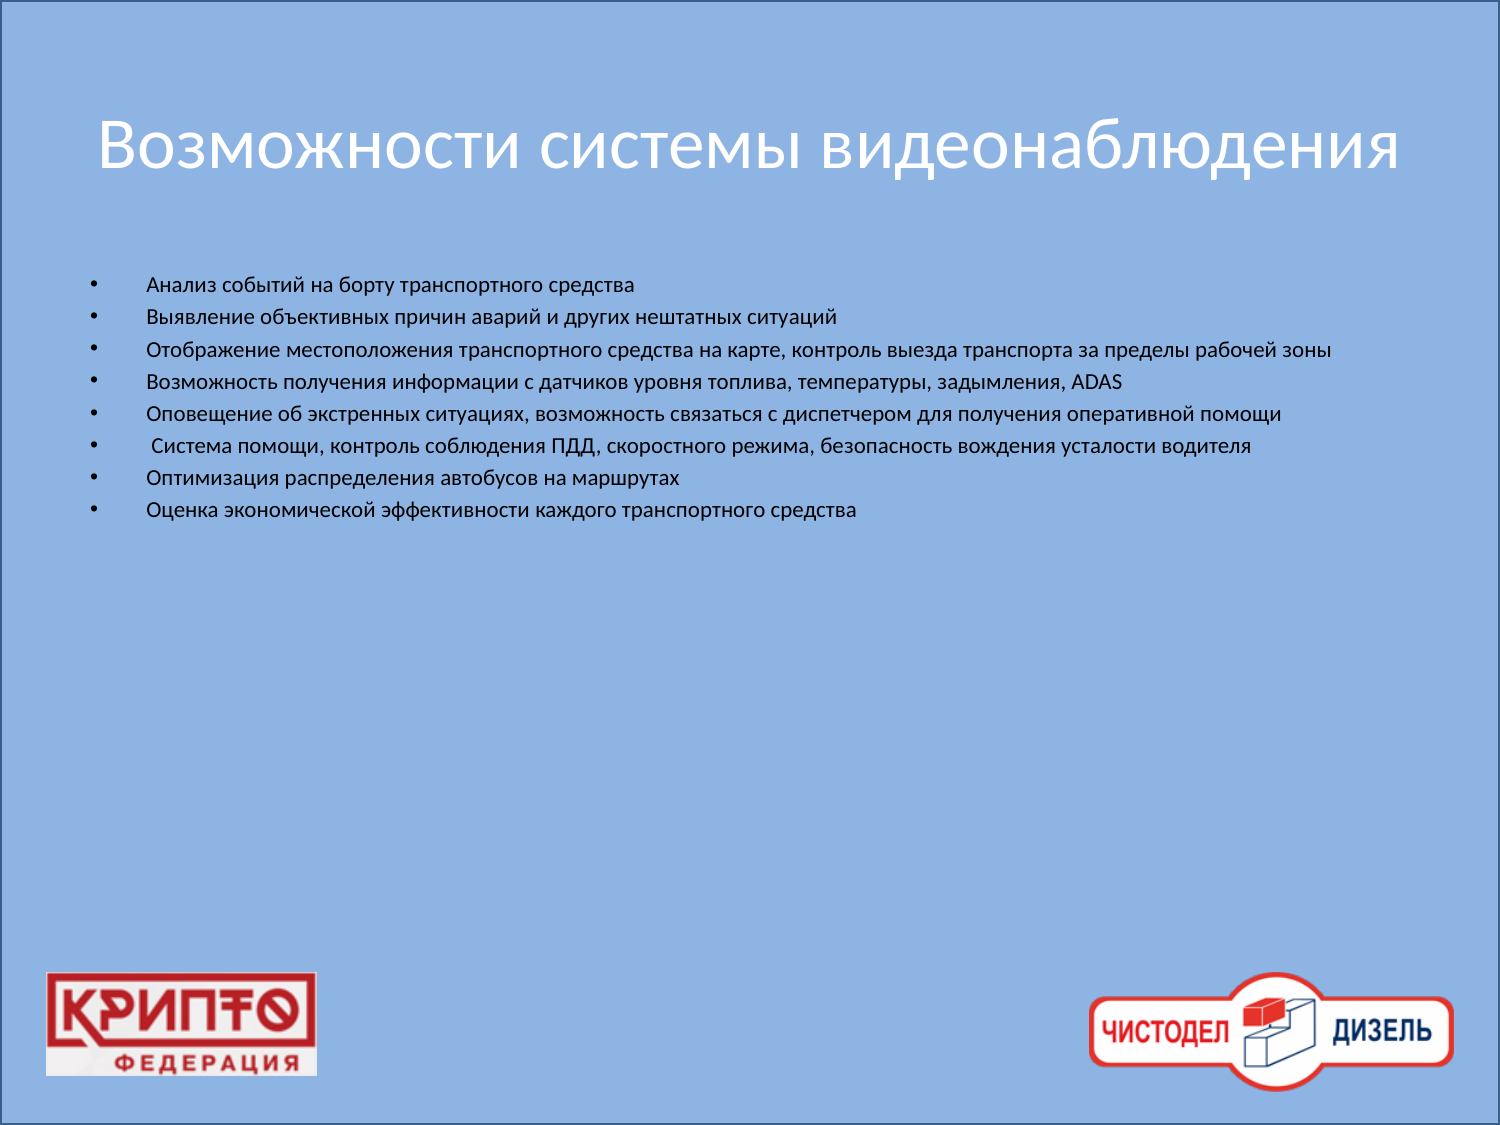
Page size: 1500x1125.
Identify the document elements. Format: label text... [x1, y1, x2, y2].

picture [46, 972, 317, 1076]
list Анализ событий на борту транспортного средства Выявление объективных причин аварий и других нештатных ситуаций Отображение местоположения транспортного средства на карте, контроль выезда транспорта за пределы рабочей зоны Возможность получения информации с датчиков уровня топлива, температуры, задымления, ADAS Оповещение об экстренных ситуациях, возможность связаться с диспетчером для получения оперативной помощи Система помощи, контроль соблюдения ПДД, скоростного режима, безопасность вождения усталости водителя Оптимизация распределения автобусов на маршрутах Оценка экономической эффективности каждого транспортного средства [75, 262, 1425, 1005]
text_box [0, 0, 1500, 1125]
title Возможности системы видеонаблюдения [75, 45, 1425, 233]
picture [1089, 972, 1454, 1092]
